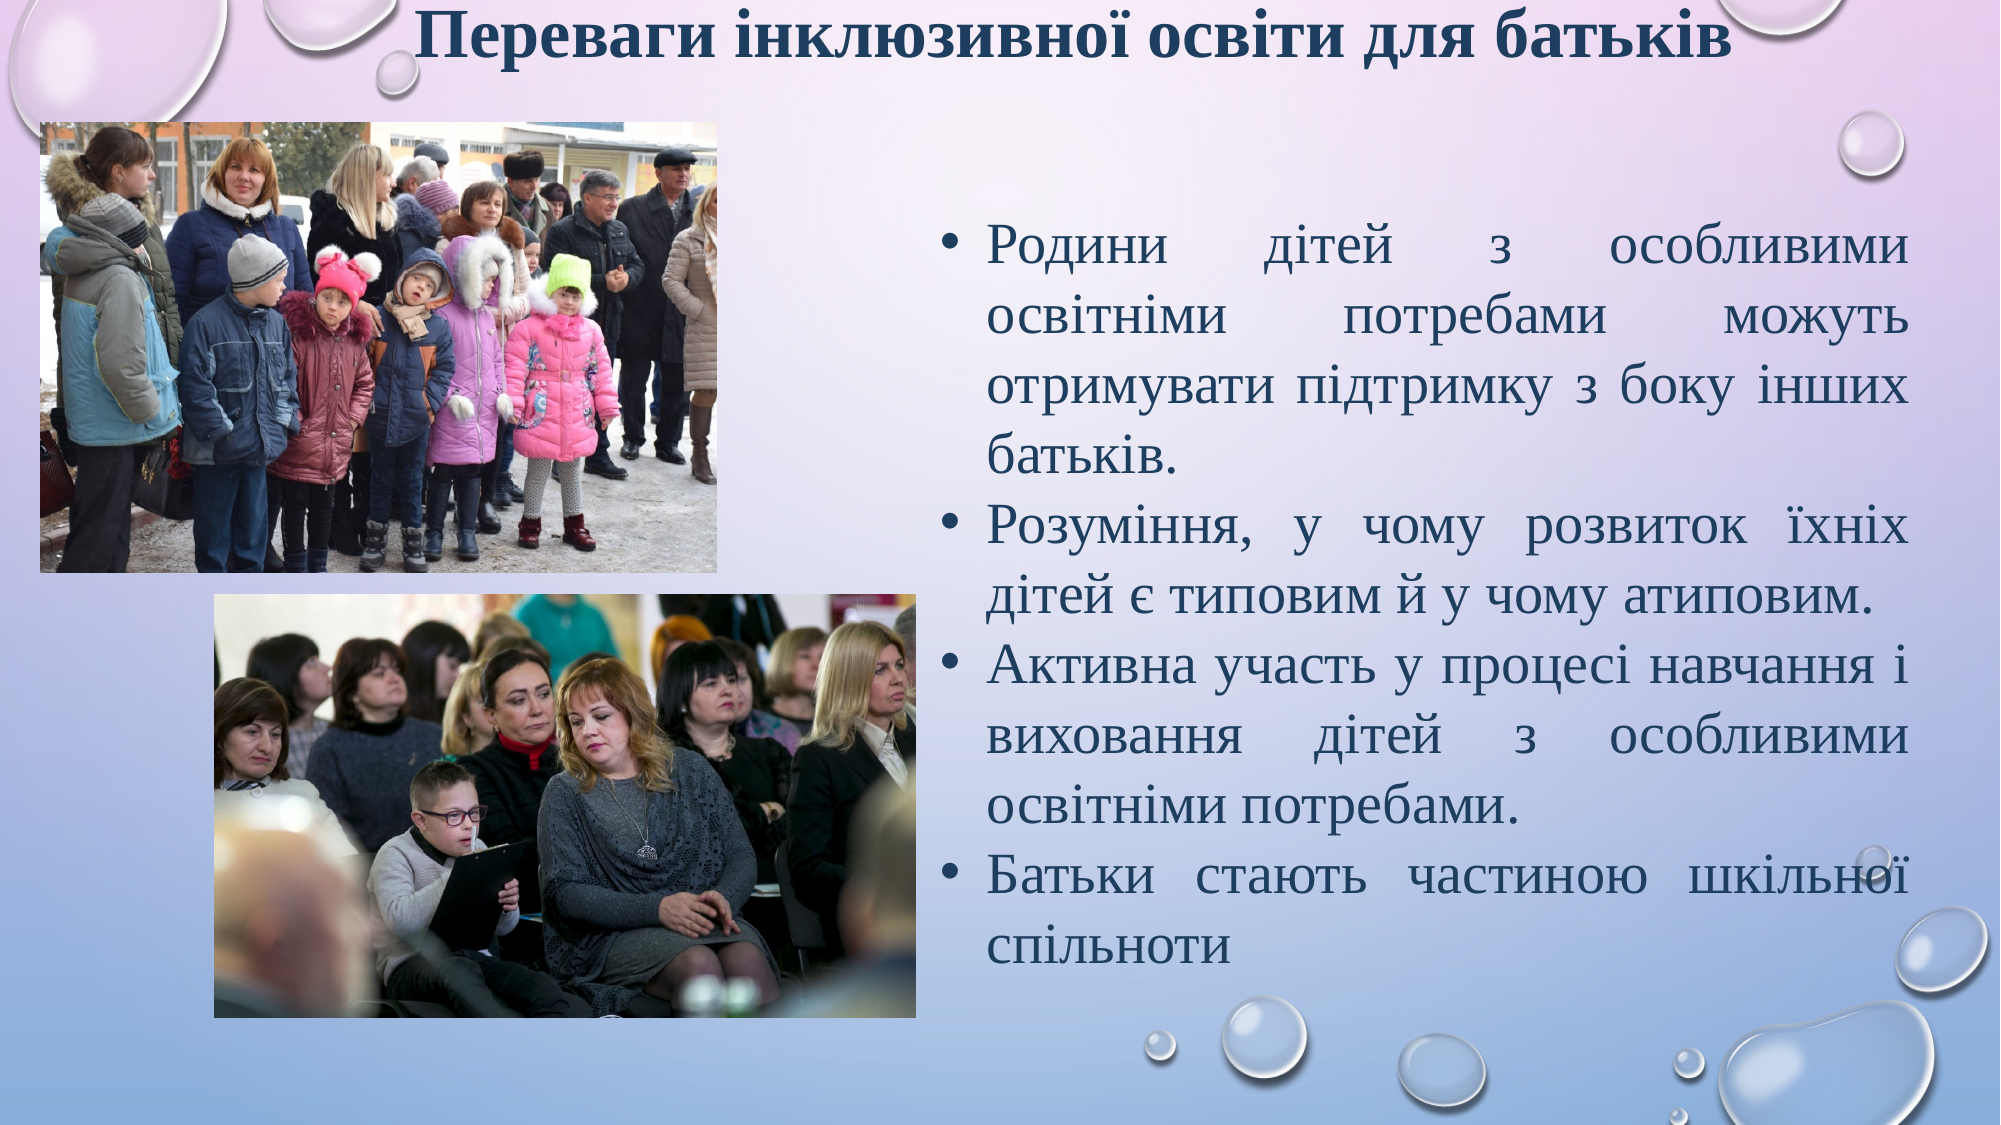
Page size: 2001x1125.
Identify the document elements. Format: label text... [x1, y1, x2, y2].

picture [0, 0, 2000, 1125]
title Переваги інклюзивної освіти для батьків [224, 0, 1926, 166]
list [149, 388, 925, 950]
text_box Родини дітей з особливими освітніми потребами можуть отримувати підтримку з боку інших батьків. Розуміння, у чому розвиток їхніх дітей є типовим й у чому атиповим. Активна участь у процесі навчання і виховання дітей з особливими освітніми потребами. Батьки стають частиною шкільної спільноти [925, 198, 1926, 983]
